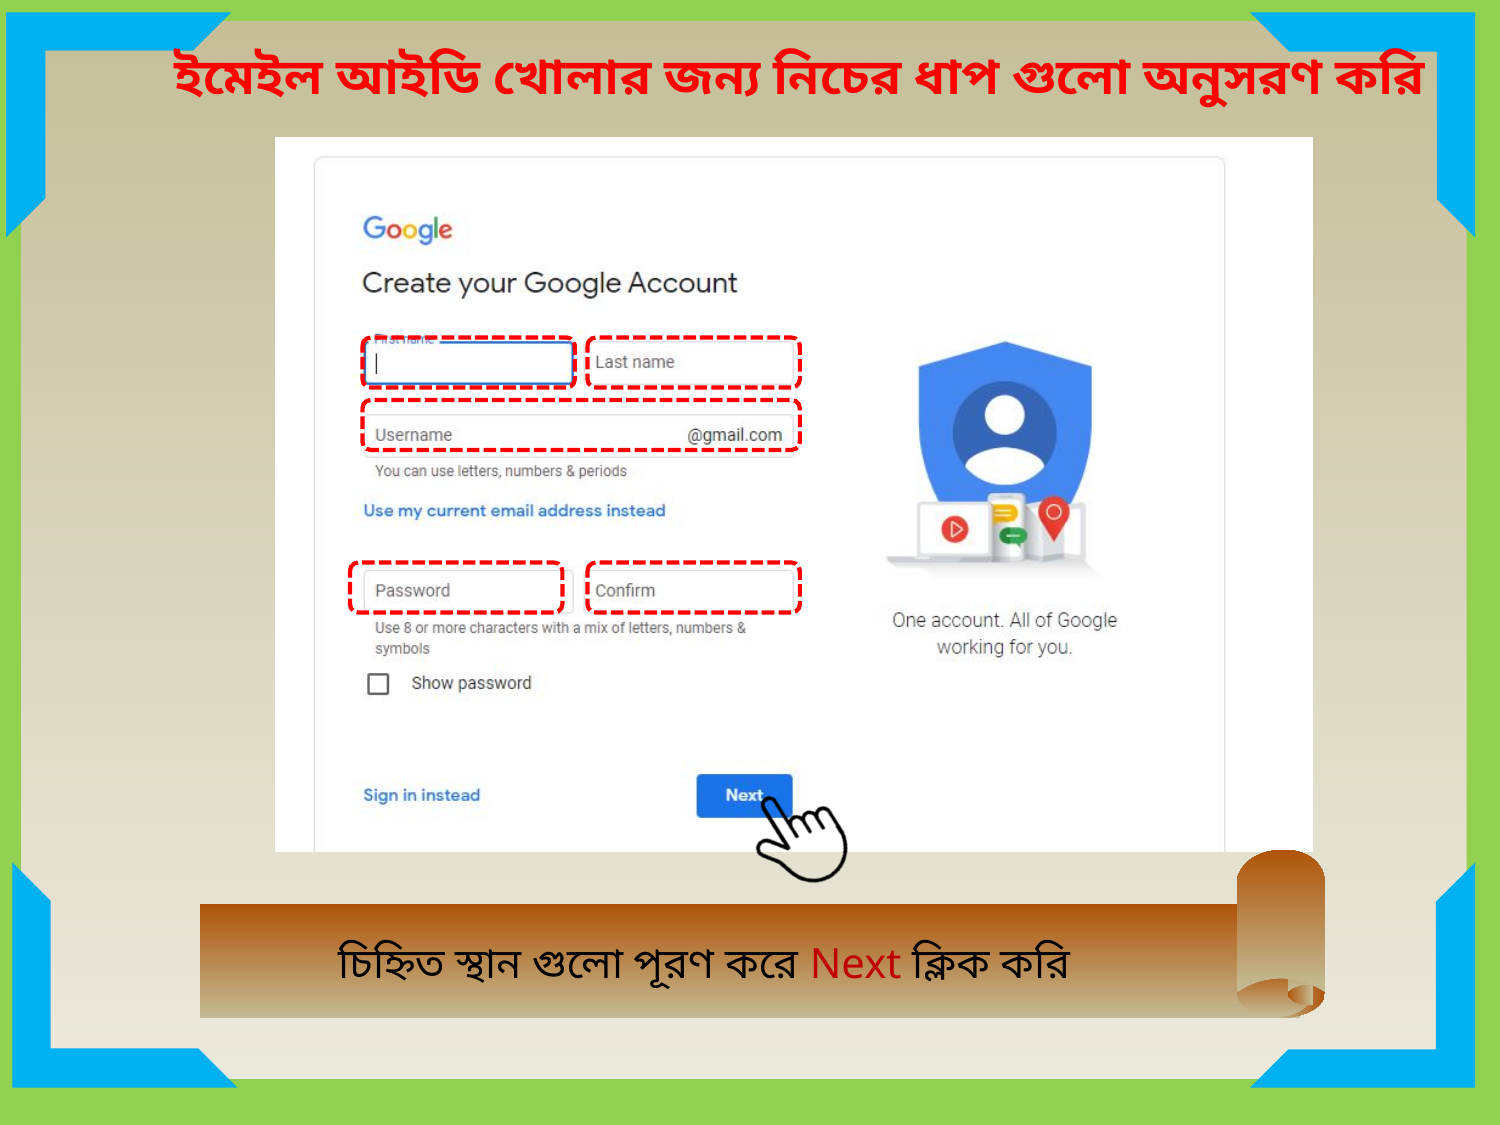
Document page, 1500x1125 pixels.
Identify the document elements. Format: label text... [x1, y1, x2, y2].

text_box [199, 849, 1326, 1018]
text_box ইমেইল আইডি খোলার জন্য নিচের ধাপ গুলো অনুসরণ করি [75, 37, 1500, 113]
picture [274, 137, 1313, 896]
